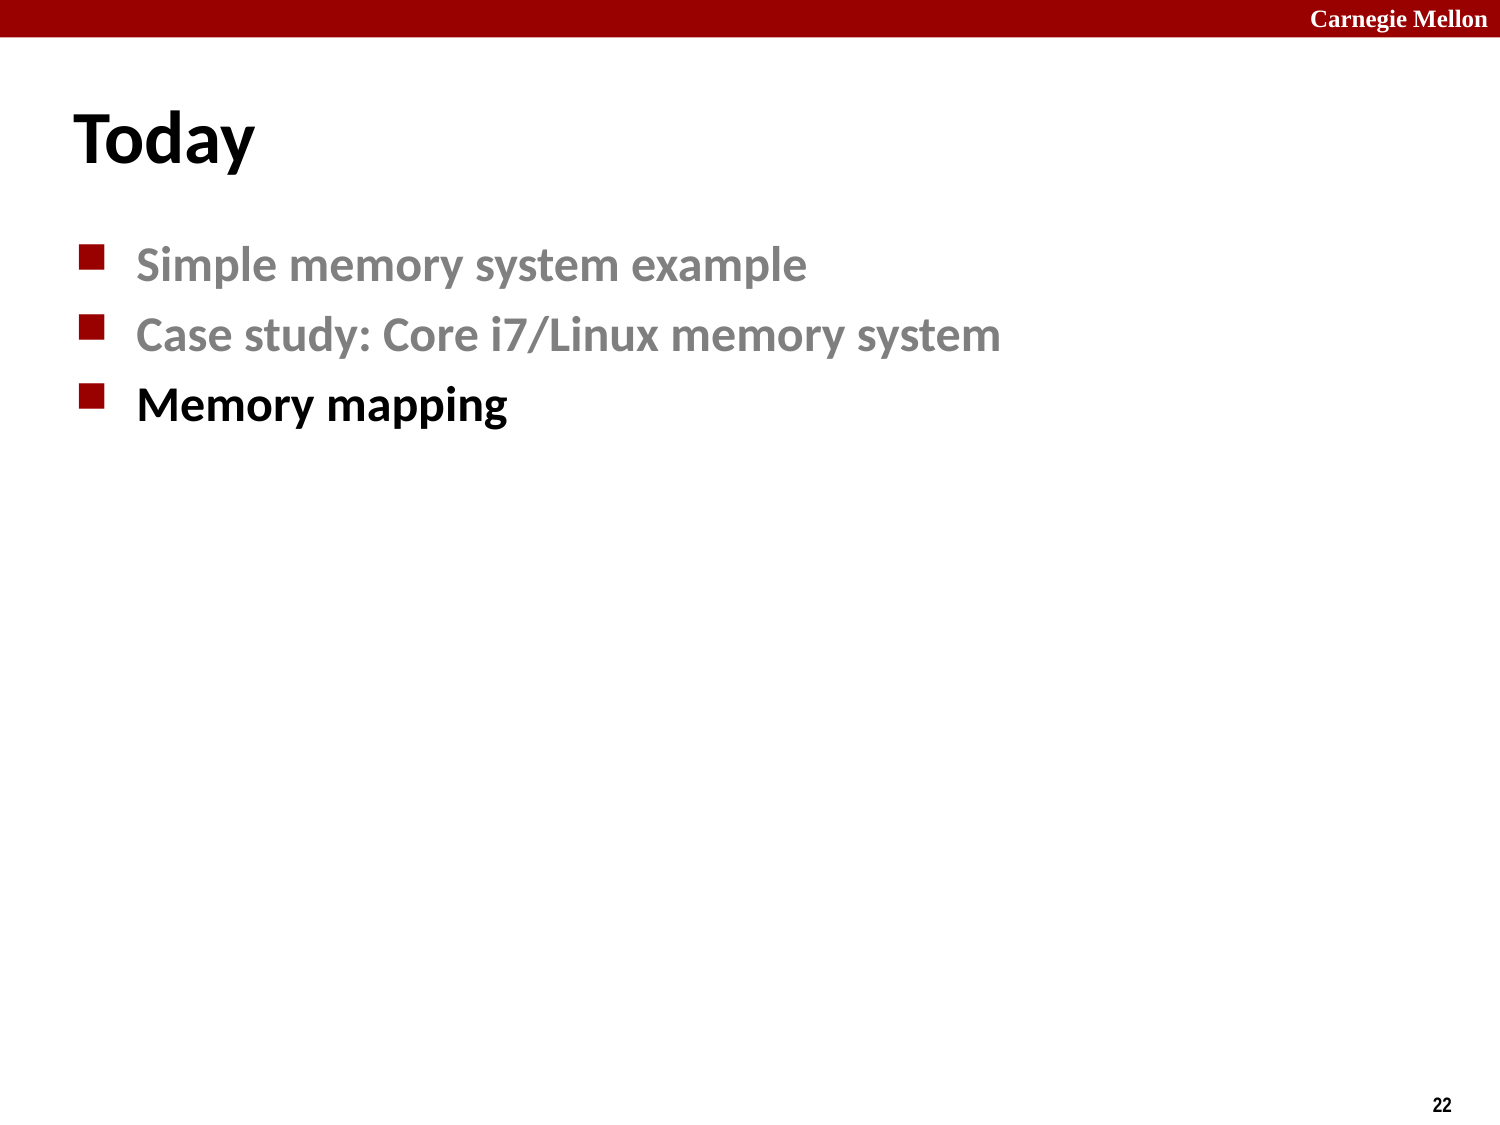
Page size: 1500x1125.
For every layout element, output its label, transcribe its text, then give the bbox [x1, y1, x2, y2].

title Today [58, 71, 1305, 197]
list Simple memory system example Case study: Core i7/Linux memory system Memory mapping [64, 223, 1361, 1040]
